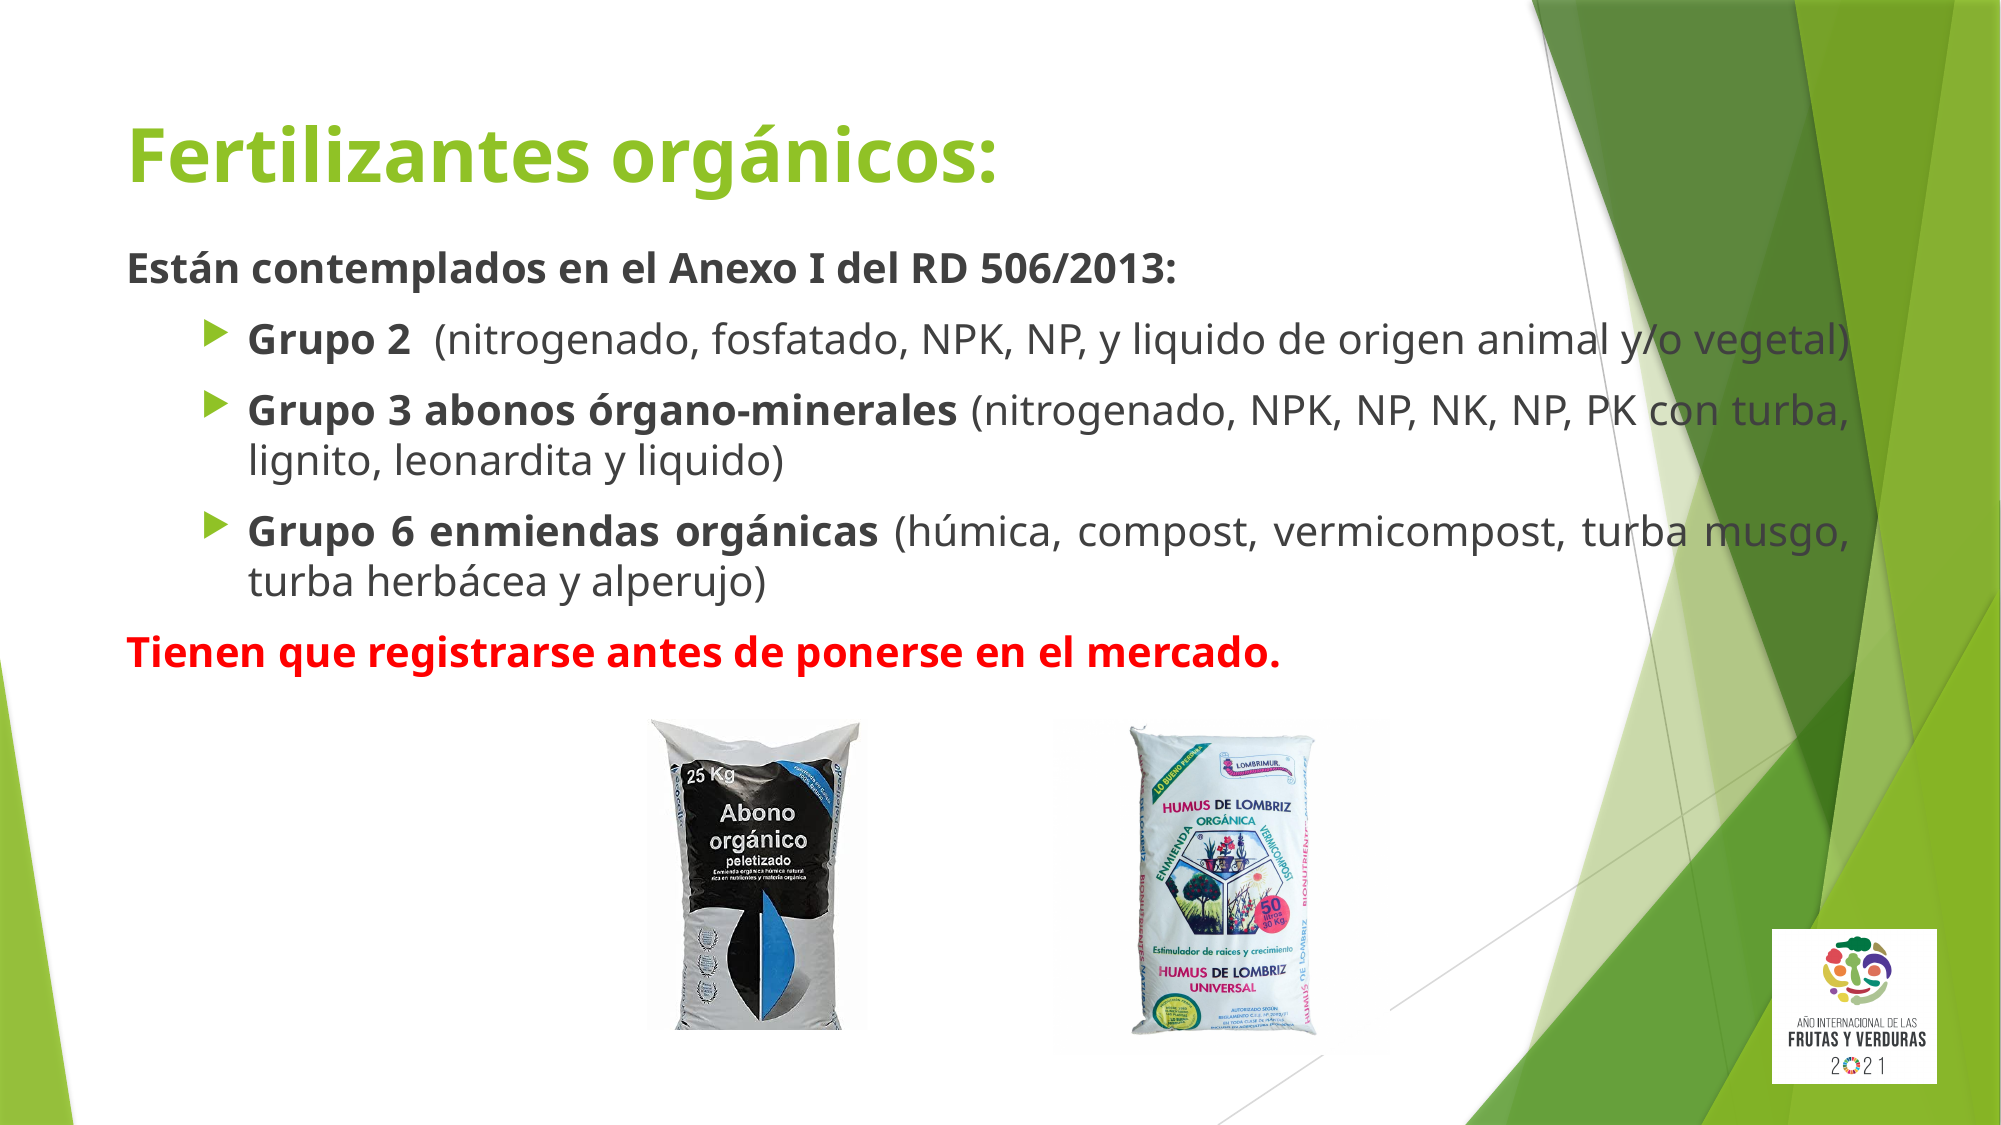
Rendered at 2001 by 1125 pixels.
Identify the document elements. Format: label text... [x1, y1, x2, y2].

picture [646, 718, 868, 1030]
list Están contemplados en el Anexo I del RD 506/2013: Grupo 2 (nitrogenado, fosfatado, NPK, NP, y liquido de origen animal y/o vegetal) Grupo 3 abonos órgano-minerales (nitrogenado, NPK, NP, NK, NP, PK con turba, lignito, leonardita y liquido) Grupo 6 enmiendas orgánicas (húmica, compost, vermicompost, turba musgo, turba herbácea y alperujo) Tienen que registrarse antes de ponerse en el mercado. [111, 234, 1866, 645]
picture [1053, 718, 1390, 1056]
picture [1771, 929, 1938, 1084]
title Fertilizantes orgánicos: [111, 99, 1522, 209]
